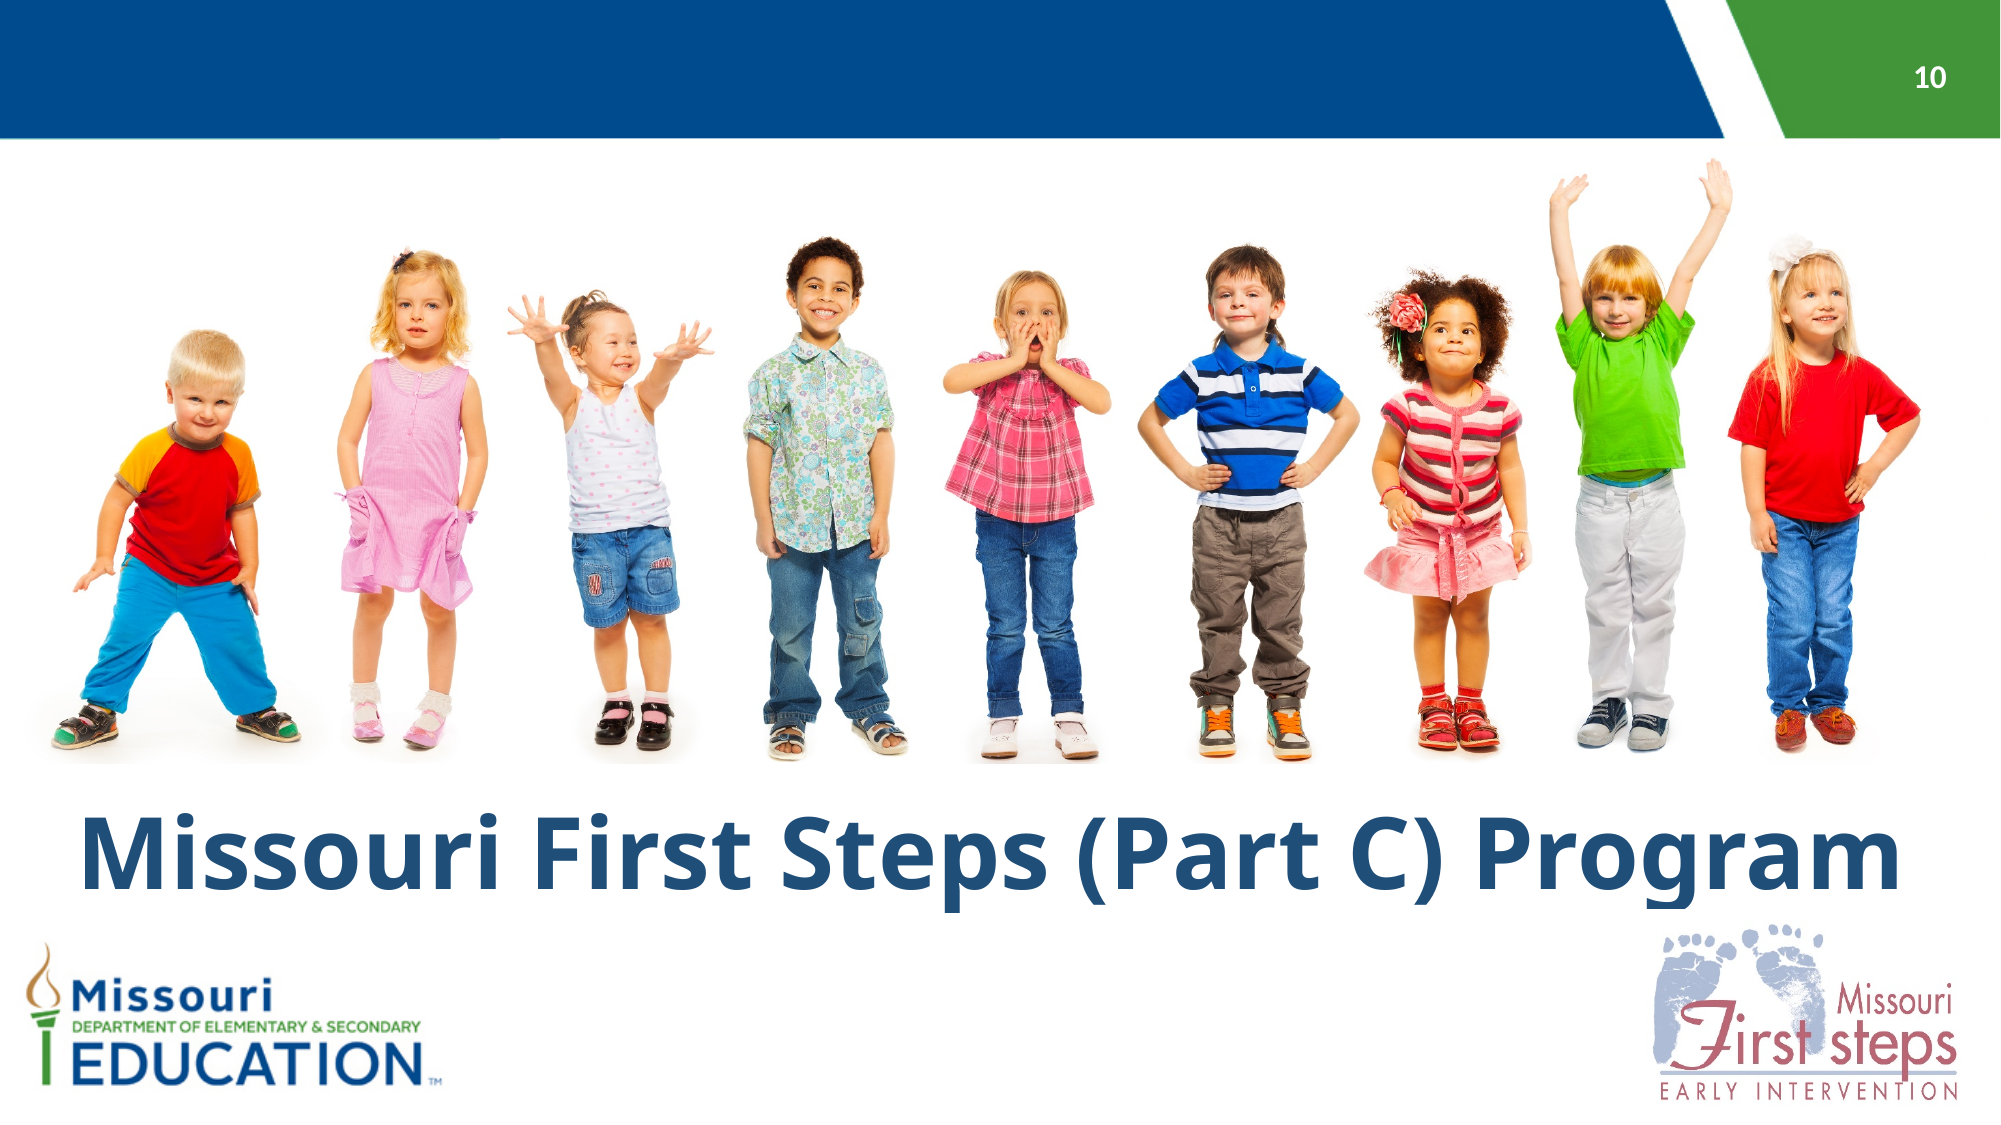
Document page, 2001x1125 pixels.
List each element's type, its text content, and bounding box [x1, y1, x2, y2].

list Missouri First Steps (Part C) Program [33, 794, 1950, 919]
picture [0, 0, 2001, 1125]
